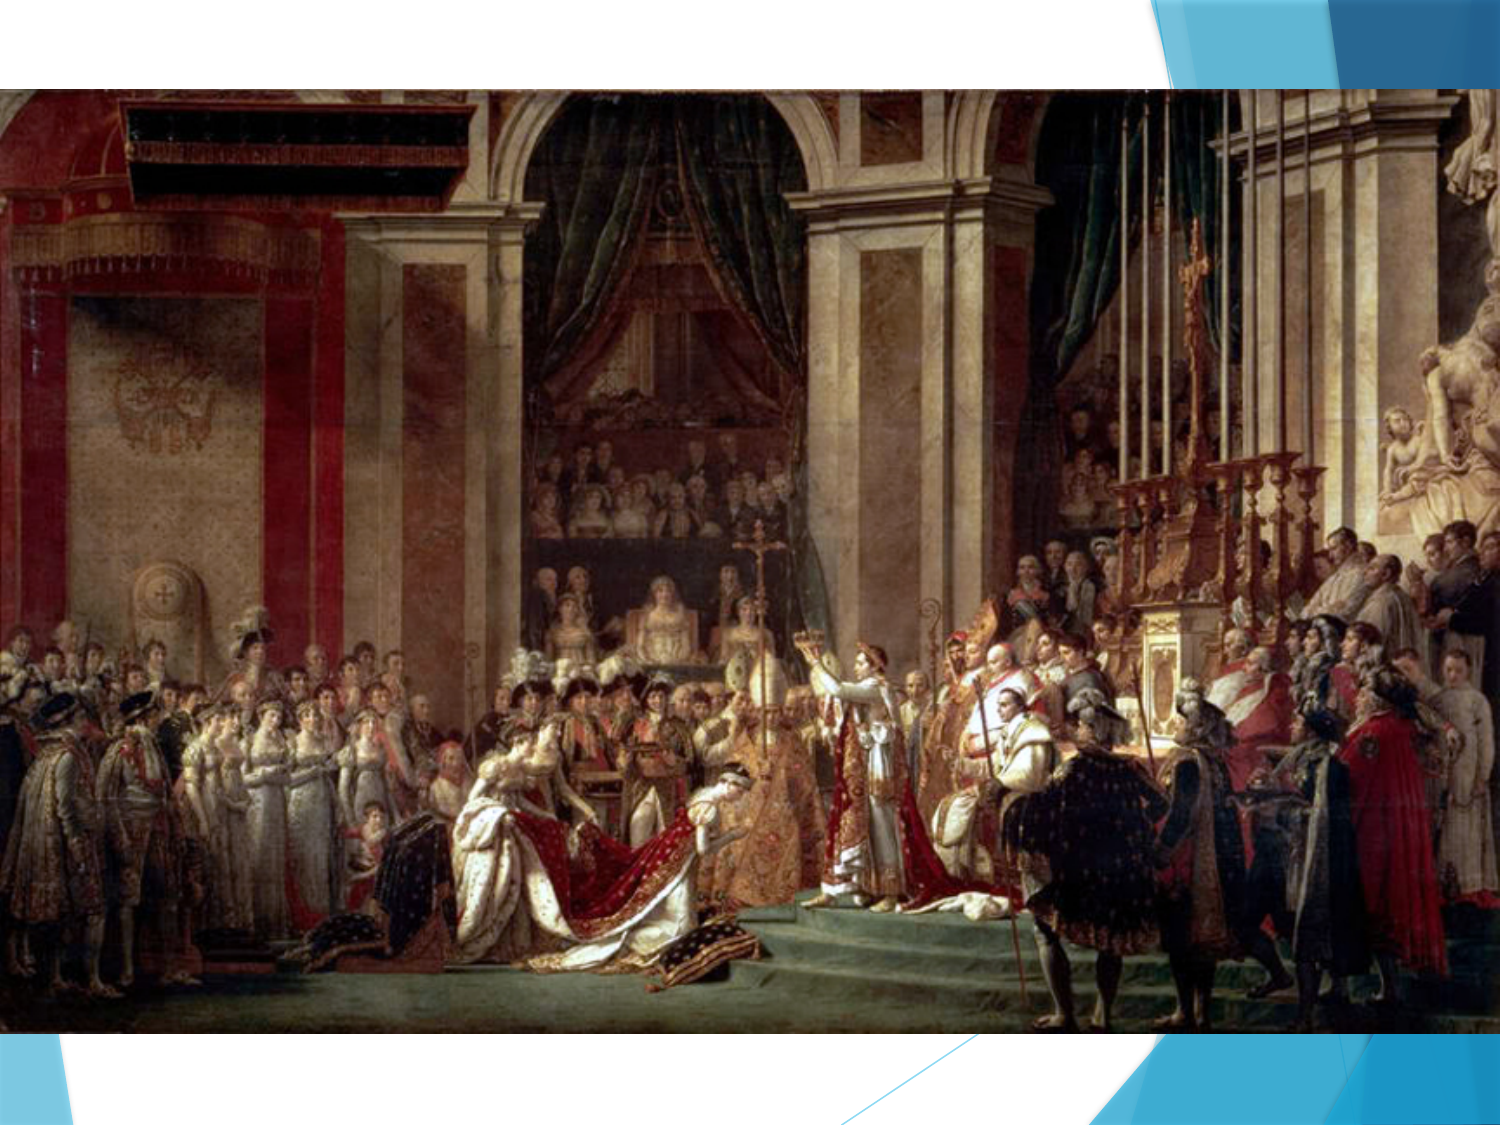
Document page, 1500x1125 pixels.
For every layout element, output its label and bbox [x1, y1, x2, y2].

picture [0, 89, 1500, 1035]
